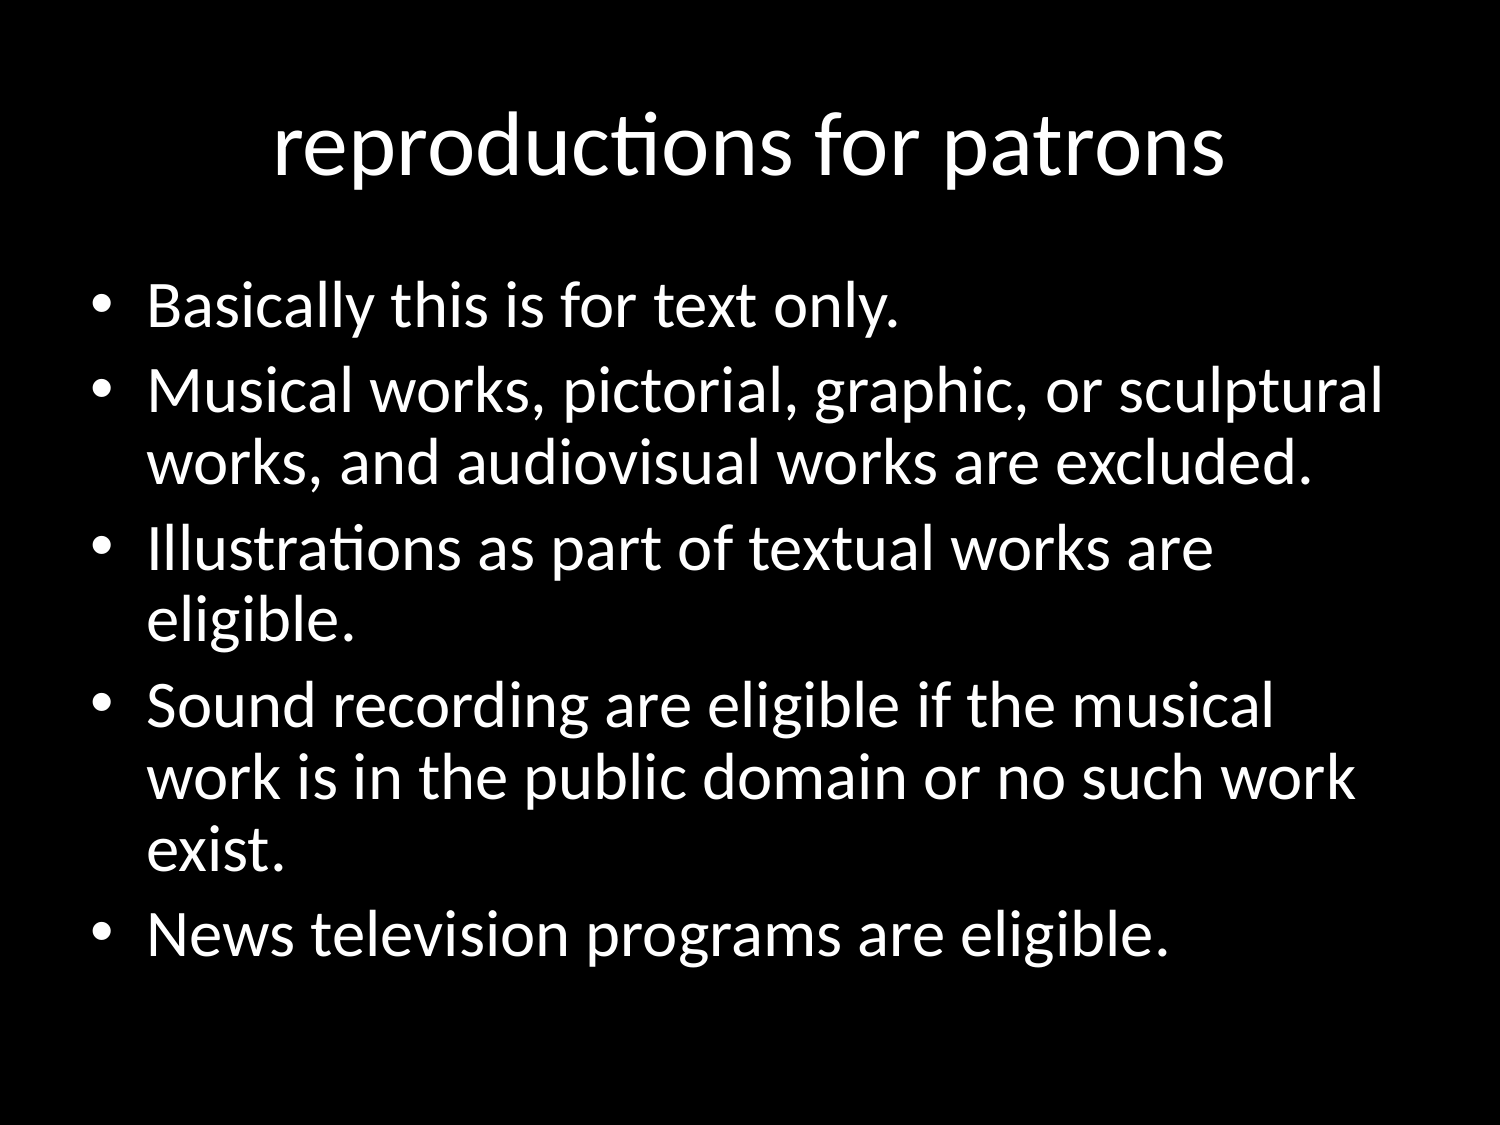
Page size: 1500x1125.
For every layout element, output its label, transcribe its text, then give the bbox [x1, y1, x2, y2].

list Basically this is for text only. Musical works, pictorial, graphic, or sculptural works, and audiovisual works are excluded. Illustrations as part of textual works are eligible. Sound recording are eligible if the musical work is in the public domain or no such work exist. News television programs are eligible. [74, 262, 1426, 1006]
title reproductions for patrons [74, 44, 1426, 233]
